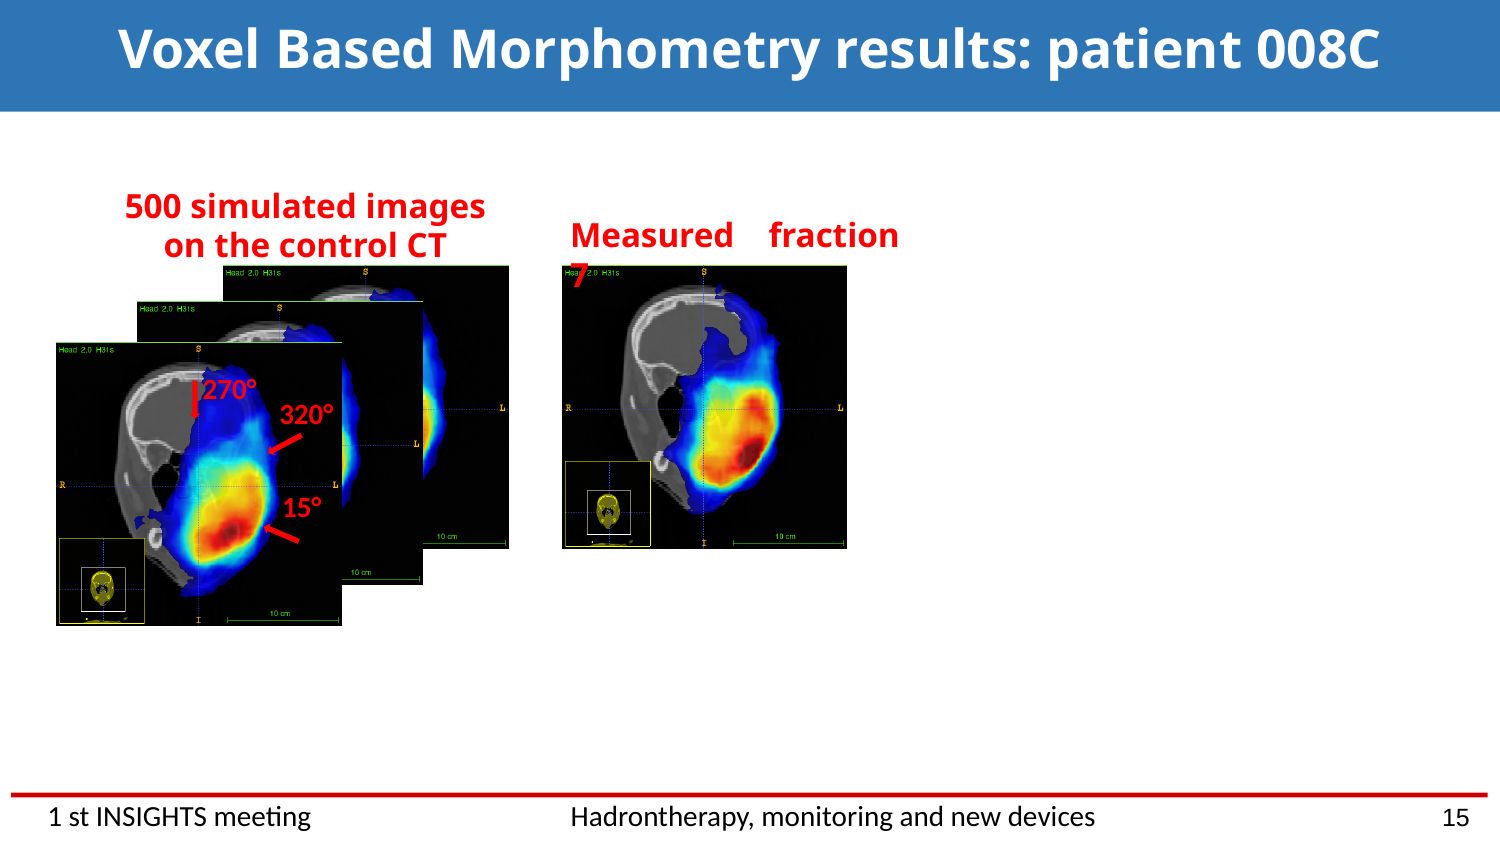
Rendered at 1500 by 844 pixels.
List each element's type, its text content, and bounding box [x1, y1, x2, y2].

text_box [0, 0, 1500, 112]
title Voxel Based Morphometry results: patient 008C [51, 7, 1449, 110]
text_box 500 simulated images on the control CT [98, 177, 512, 272]
text_box [11, 792, 32, 798]
text_box 1 st INSIGHTS meeting Hadrontherapy, monitoring and new devices [32, 789, 1342, 844]
text_box 15 [1395, 783, 1486, 844]
picture [56, 265, 509, 626]
text_box Measured fraction 7 [555, 206, 915, 301]
picture [562, 265, 848, 549]
text_box [1342, 792, 1395, 798]
